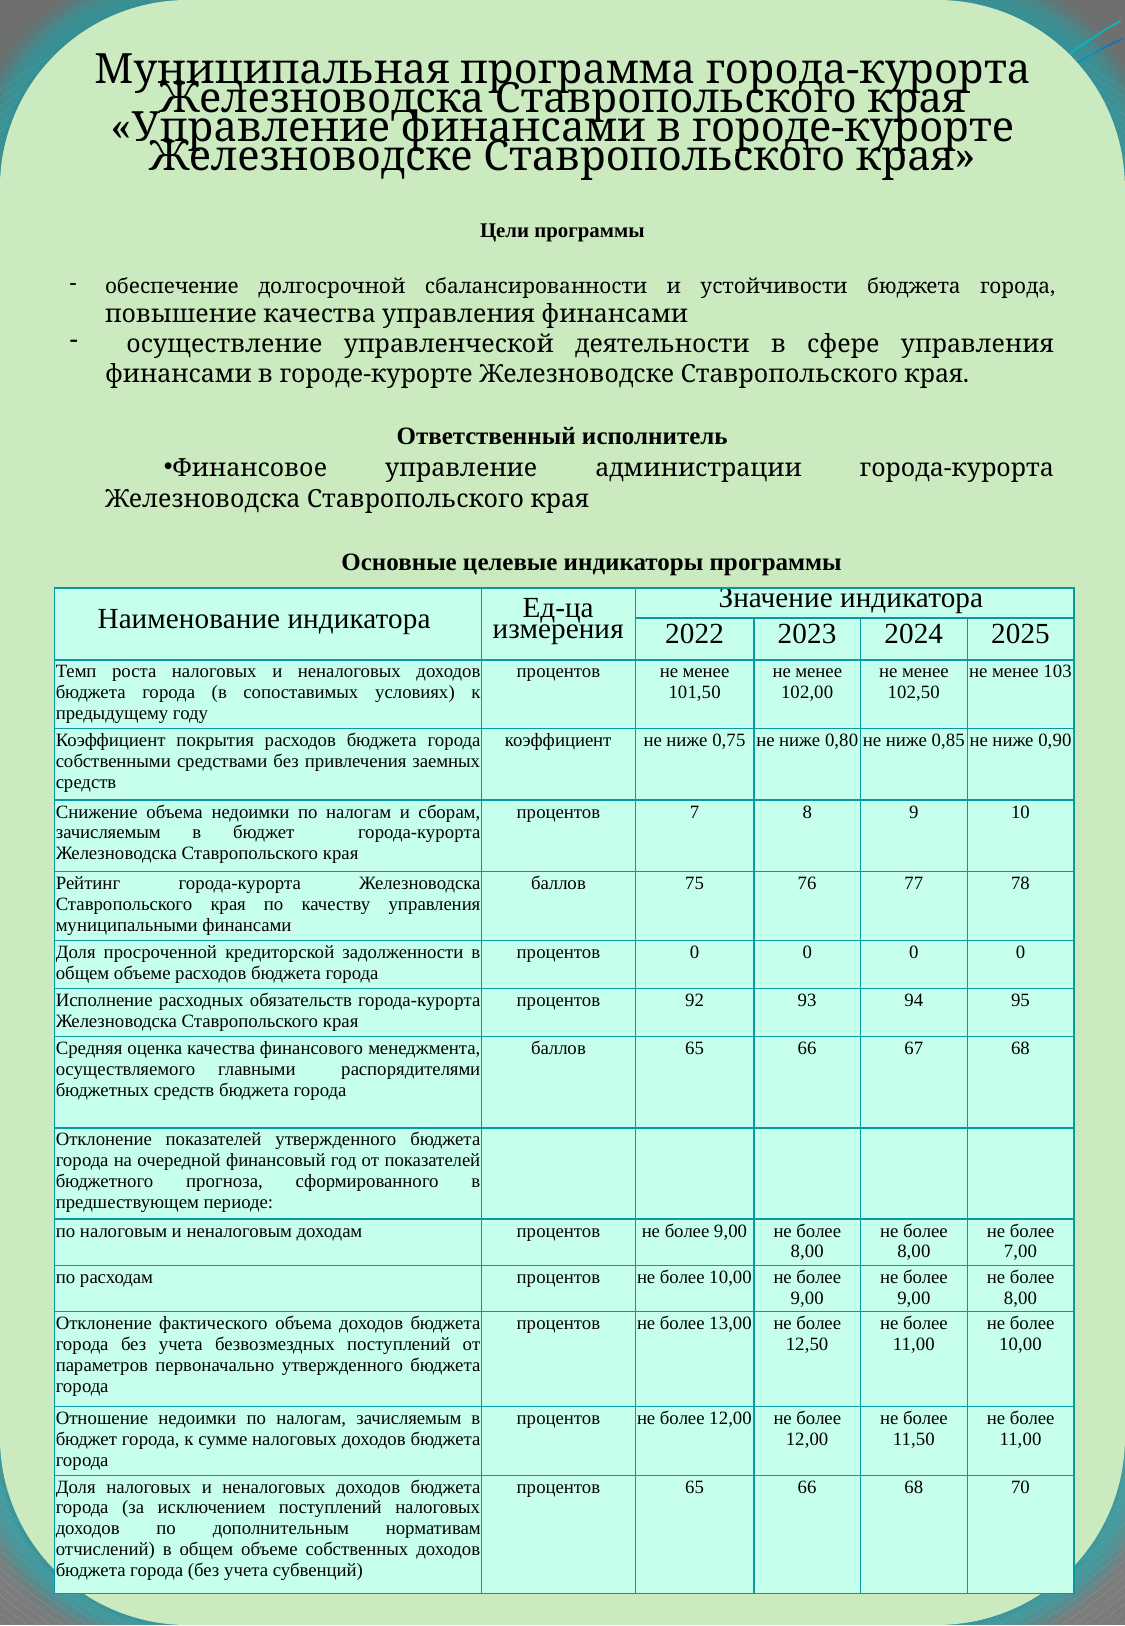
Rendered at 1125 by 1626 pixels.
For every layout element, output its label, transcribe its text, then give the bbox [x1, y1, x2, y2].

table_cell Исполнение расходных обязательств города-курорта Железноводска Ставропольского края [55, 989, 481, 1036]
table_cell Отклонение показателей утвержденного бюджета города на очередной финансовый год от показателей бюджетного прогноза, сформированного в предшествующем периоде: [55, 1129, 481, 1218]
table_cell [755, 1129, 860, 1218]
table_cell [755, 1476, 860, 1593]
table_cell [968, 1266, 1073, 1311]
table_cell 9 [861, 801, 967, 871]
table_cell 0 [861, 941, 967, 988]
table_header Значение индикатора [636, 589, 1073, 617]
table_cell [968, 1129, 1073, 1218]
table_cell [861, 1266, 967, 1311]
table_cell 2025 [968, 619, 1073, 659]
table_cell не менее 103 [968, 661, 1073, 728]
table_cell 2022 [636, 619, 753, 659]
table_cell 2023 [755, 619, 860, 659]
table_cell 75 [636, 872, 753, 940]
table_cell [55, 1220, 481, 1265]
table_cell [861, 1476, 967, 1593]
table_header Ед-ца измерения [482, 589, 635, 659]
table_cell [55, 1312, 481, 1406]
text_box Муниципальная программа города-курорта Железноводска Ставропольского края «Управление финансами в городе-курорте Железноводске Ставропольского края» Цели программы обеспечение долгосрочной сбалансированности и устойчивости бюджета города, повышение качества управления финансами осуществление управленческой деятельности в сфере управления финансами в городе-курорте Железноводске Ставропольского края. Ответственный исполнитель Финансовое управление администрации города-курорта Железноводска Ставропольского края Основные целевые индикаторы программы [80, 1594, 1045, 1625]
table_cell 93 [755, 989, 860, 1036]
table_cell 0 [636, 941, 753, 988]
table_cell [482, 1220, 635, 1265]
text_box Муниципальная программа города-курорта Железноводска Ставропольского края «Управление финансами в городе-курорте Железноводске Ставропольского края» Цели программы обеспечение долгосрочной сбалансированности и устойчивости бюджета города, повышение качества управления финансами осуществление управленческой деятельности в сфере управления финансами в городе-курорте Железноводске Ставропольского края. Ответственный исполнитель Финансовое управление администрации города-курорта Железноводска Ставропольского края Основные целевые индикаторы программы [0, 0, 1125, 1573]
table_cell 95 [968, 989, 1073, 1036]
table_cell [755, 1312, 860, 1406]
table_cell 77 [861, 872, 967, 940]
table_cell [968, 1220, 1073, 1265]
table_cell 76 [755, 872, 860, 940]
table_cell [55, 1407, 481, 1475]
table_cell баллов [482, 1037, 635, 1127]
table_cell не менее 101,50 [636, 661, 753, 728]
table_cell 65 [636, 1037, 753, 1127]
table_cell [636, 1476, 753, 1593]
table_header Наименование индикатора [55, 589, 481, 659]
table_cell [755, 1407, 860, 1475]
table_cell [755, 1266, 860, 1311]
table_cell 0 [755, 941, 860, 988]
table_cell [755, 1220, 860, 1265]
table_cell 94 [861, 989, 967, 1036]
table_cell процентов [482, 661, 635, 728]
table_cell 2024 [861, 619, 967, 659]
table_cell не ниже 0,85 [861, 729, 967, 799]
table_cell не менее 102,00 [755, 661, 860, 728]
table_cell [861, 1220, 967, 1265]
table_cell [968, 1476, 1073, 1593]
table_cell 0 [968, 941, 1073, 988]
table_cell процентов [482, 801, 635, 871]
table_cell коэффициент [482, 729, 635, 799]
table_cell Рейтинг города-курорта Железноводска Ставропольского края по качеству управления муниципальными финансами [55, 872, 481, 940]
table_cell не ниже 0,90 [968, 729, 1073, 799]
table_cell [636, 1312, 753, 1406]
table_cell 66 [755, 1037, 860, 1127]
table_cell [636, 1129, 753, 1218]
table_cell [968, 1312, 1073, 1406]
table_cell не ниже 0,75 [636, 729, 753, 799]
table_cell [55, 1476, 481, 1593]
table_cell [482, 1266, 635, 1311]
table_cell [636, 1266, 753, 1311]
table_cell процентов [482, 941, 635, 988]
table_cell Снижение объема недоимки по налогам и сборам, зачисляемым в бюджет города-курорта Железноводска Ставропольского края [55, 801, 481, 871]
table_cell 7 [636, 801, 753, 871]
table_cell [636, 1407, 753, 1475]
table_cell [861, 1312, 967, 1406]
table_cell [636, 1220, 753, 1265]
table_cell Коэффициент покрытия расходов бюджета города собственными средствами без привлечения заемных средств [55, 729, 481, 799]
table_cell баллов [482, 872, 635, 940]
table_cell 68 [968, 1037, 1073, 1127]
table_cell Темп роста налоговых и неналоговых доходов бюджета города (в сопоставимых условиях) к предыдущему году [55, 661, 481, 728]
table_cell 78 [968, 872, 1073, 940]
table_cell [482, 1129, 635, 1218]
table_cell 92 [636, 989, 753, 1036]
table_cell 8 [755, 801, 860, 871]
table_cell процентов [482, 989, 635, 1036]
table_cell не ниже 0,80 [755, 729, 860, 799]
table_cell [861, 1129, 967, 1218]
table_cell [861, 1407, 967, 1475]
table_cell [482, 1476, 635, 1593]
table_cell не менее 102,50 [861, 661, 967, 728]
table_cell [482, 1407, 635, 1475]
table_cell Доля просроченной кредиторской задолженности в общем объеме расходов бюджета города [55, 941, 481, 988]
table_cell Средняя оценка качества финансового менеджмента, осуществляемого главными распорядителями бюджетных средств бюджета города [55, 1037, 481, 1127]
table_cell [968, 1407, 1073, 1475]
table_cell 67 [861, 1037, 967, 1127]
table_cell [55, 1266, 481, 1311]
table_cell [482, 1312, 635, 1406]
table_cell 10 [968, 801, 1073, 871]
